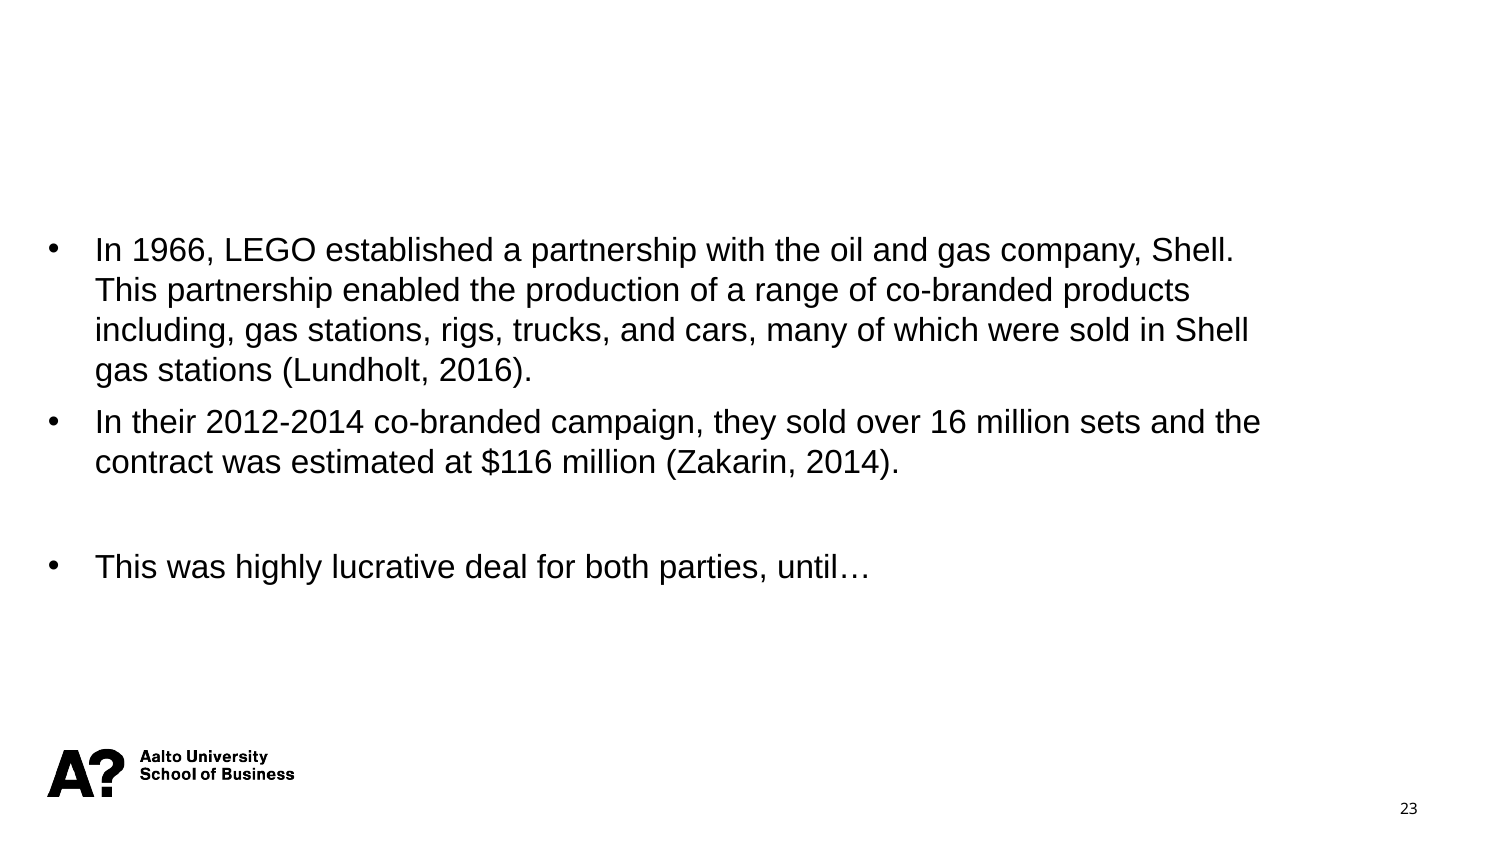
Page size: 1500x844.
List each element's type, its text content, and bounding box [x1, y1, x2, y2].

slide_number 23 [1095, 795, 1434, 824]
list In 1966, LEGO established a partnership with the oil and gas company, Shell. This partnership enabled the production of a range of co-branded products including, gas stations, rigs, trucks, and cars, many of which were sold in Shell gas stations (Lundholt, 2016). In their 2012-2014 co-branded campaign, they sold over 16 million sets and the contract was estimated at $116 million (Zakarin, 2014). This was highly lucrative deal for both parties, until… [47, 228, 1297, 703]
picture [0, 703, 341, 844]
